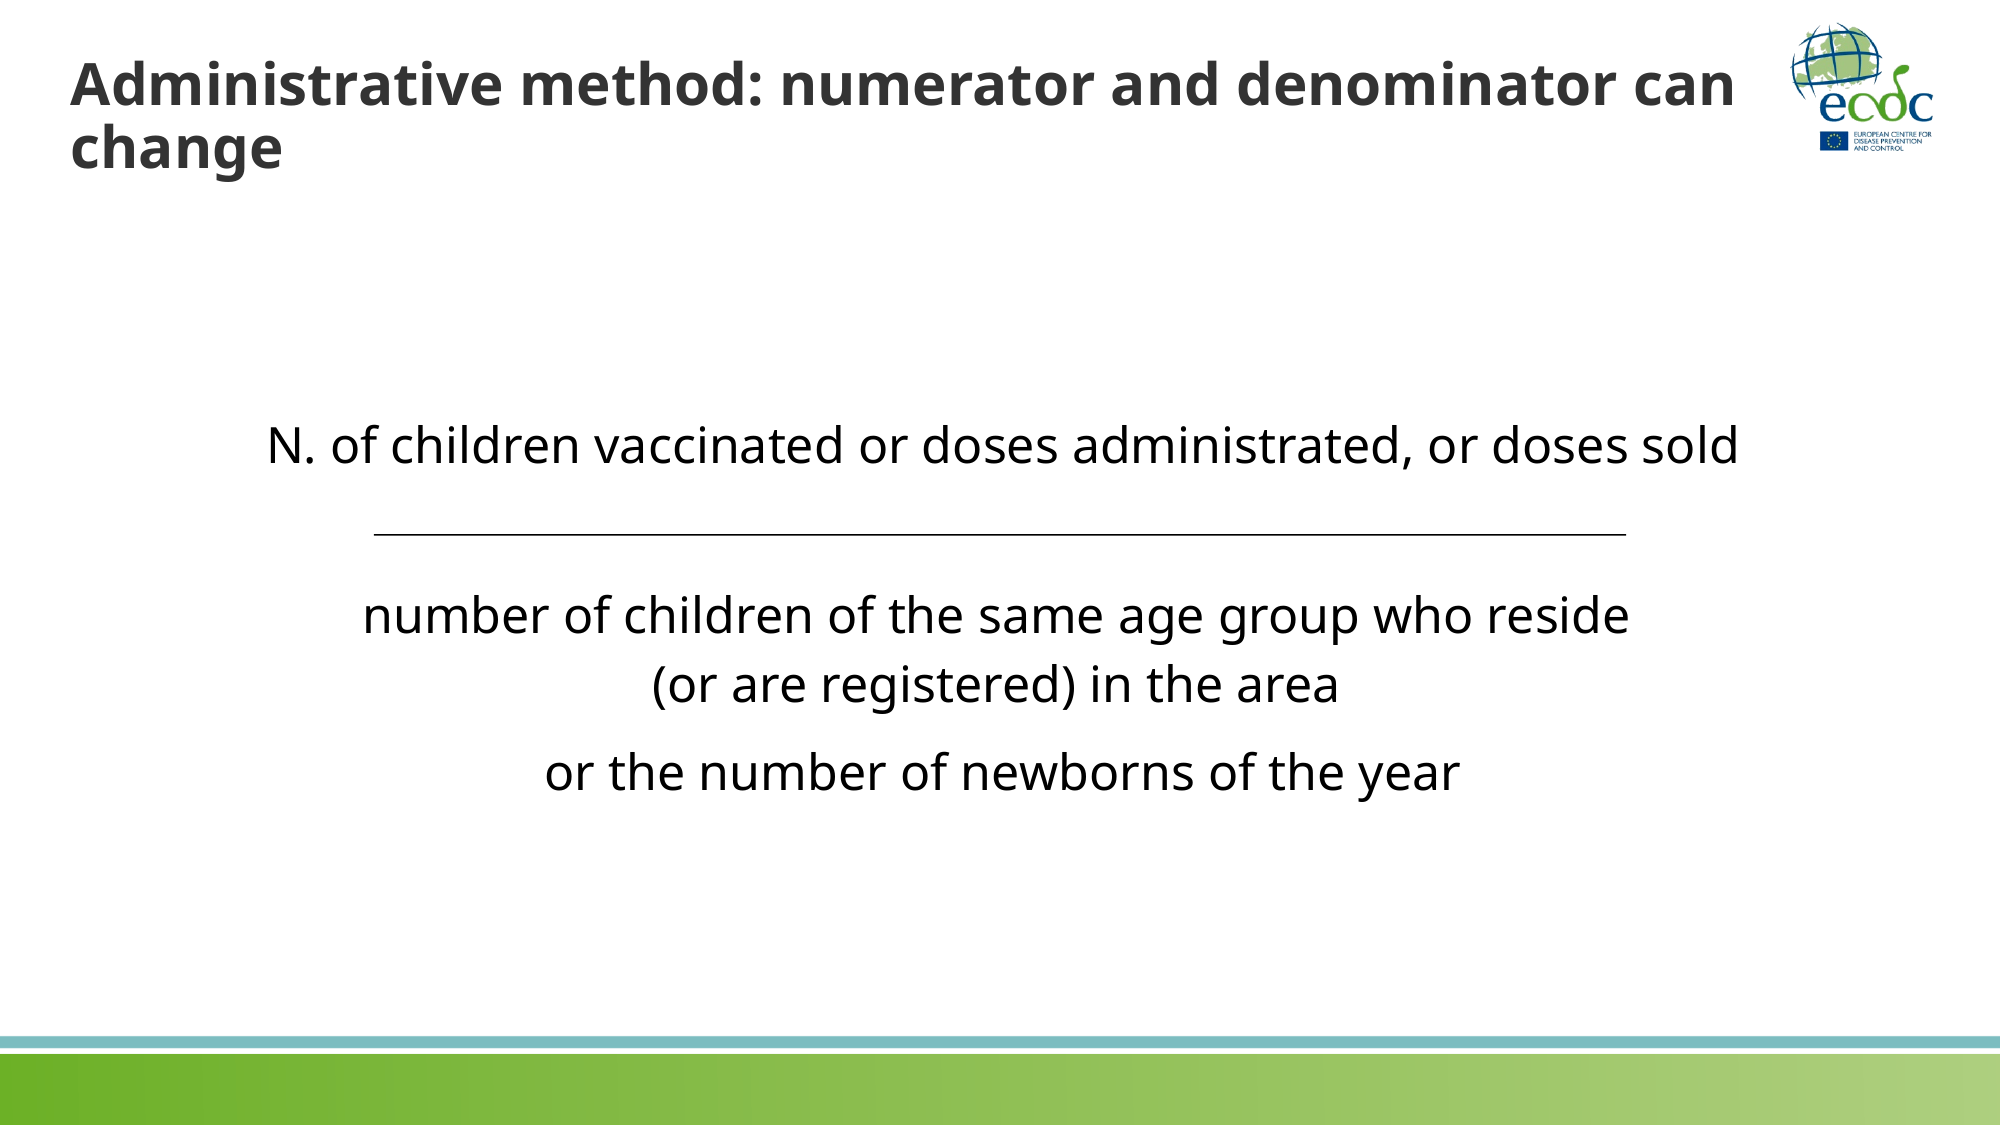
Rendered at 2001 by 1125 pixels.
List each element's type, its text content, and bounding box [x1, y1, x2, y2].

picture [0, 0, 2000, 1125]
list N. of children vaccinated or doses administrated, or doses sold number of children of the same age group who reside (or are registered) in the area or the number of newborns of the year [70, 207, 1936, 1025]
title Administrative method: numerator and denominator can change [70, 54, 1764, 186]
